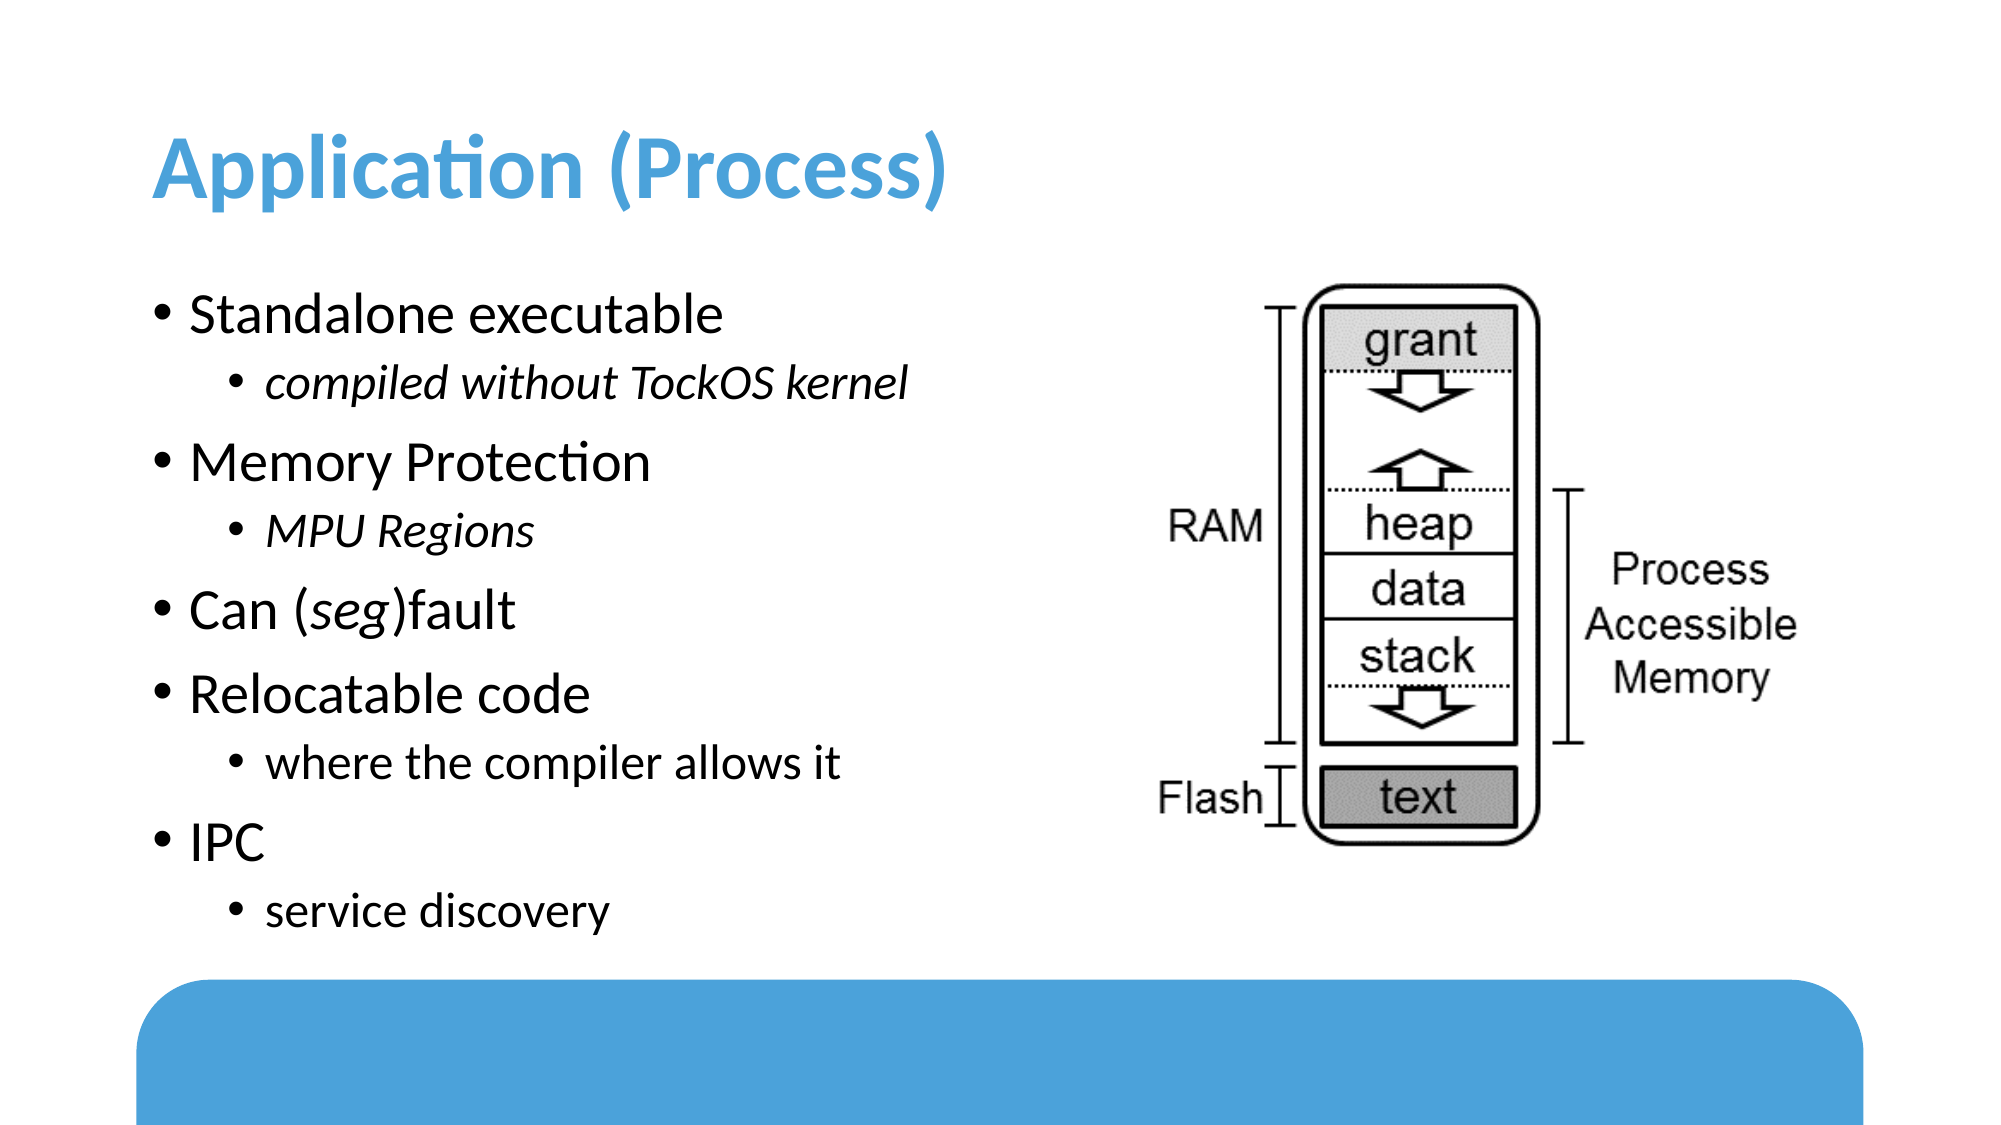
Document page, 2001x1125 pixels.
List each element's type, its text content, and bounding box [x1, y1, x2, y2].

title Application (Process) [137, 59, 1863, 278]
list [1150, 270, 1810, 855]
list Standalone executable compiled without TockOS kernel Memory Protection MPU Regions Can (seg)fault Relocatable code where the compiler allows it IPC service discovery [137, 275, 988, 981]
